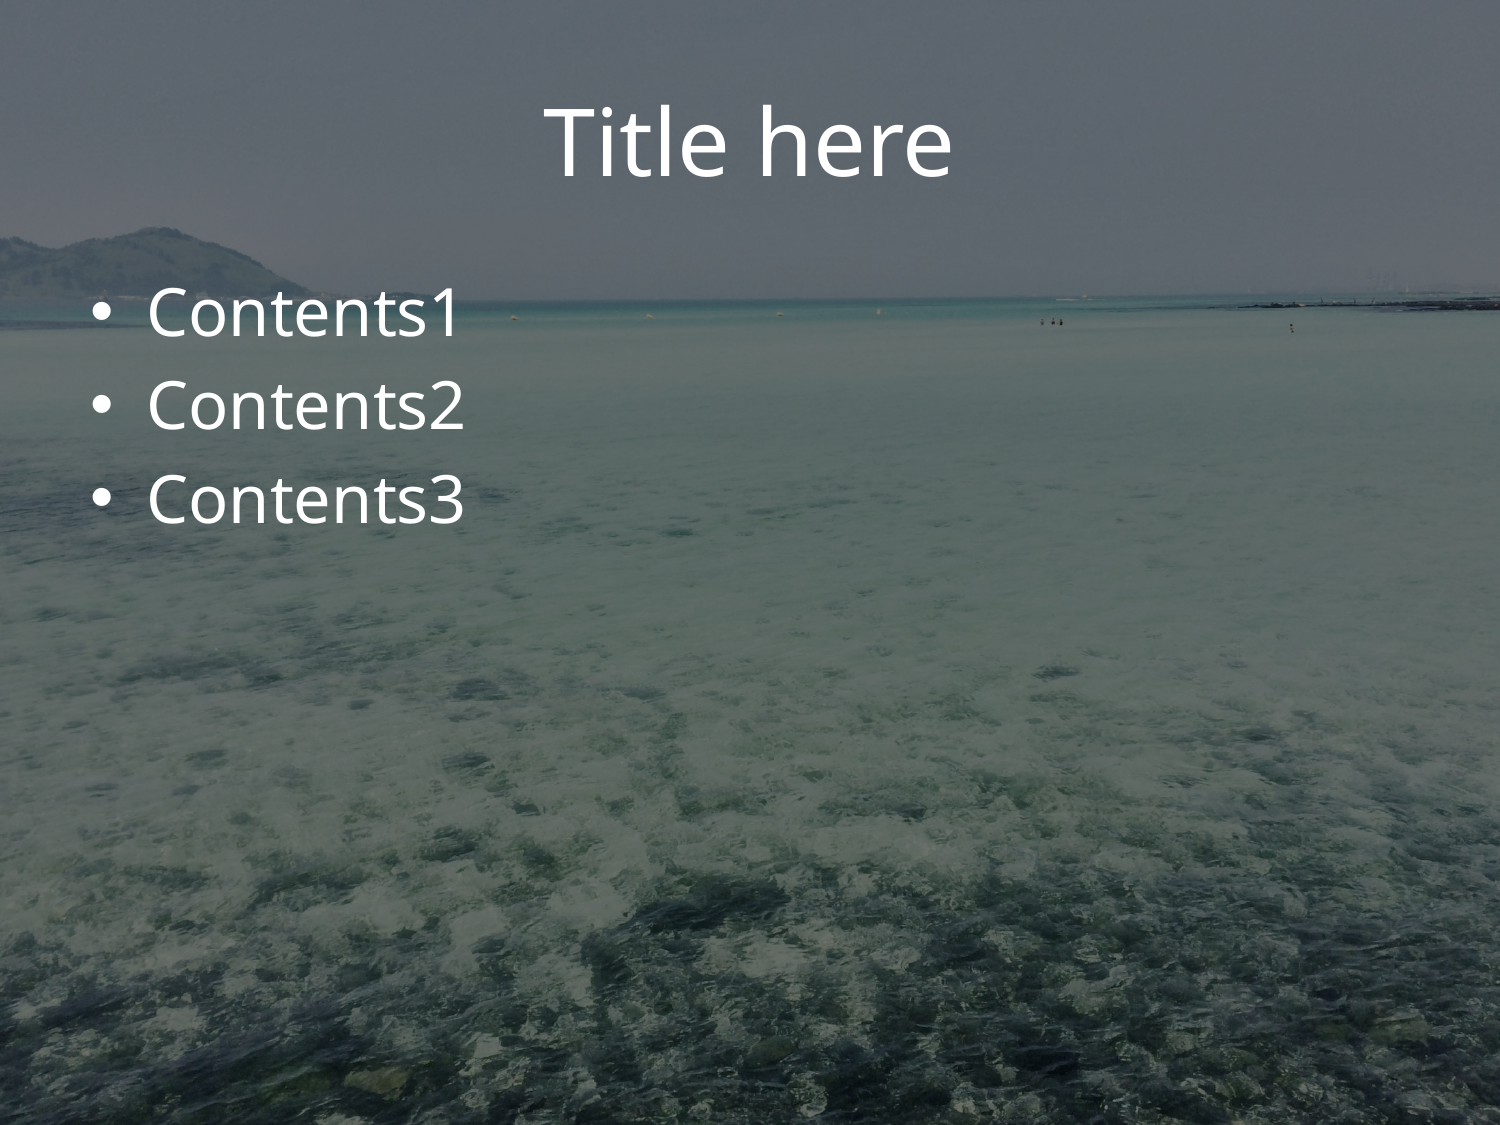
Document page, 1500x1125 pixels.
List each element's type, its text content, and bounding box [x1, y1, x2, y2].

title Title here [75, 45, 1425, 233]
list Contents1 Contents2 Contents3 [75, 262, 1425, 1005]
text_box [0, 0, 1500, 1125]
